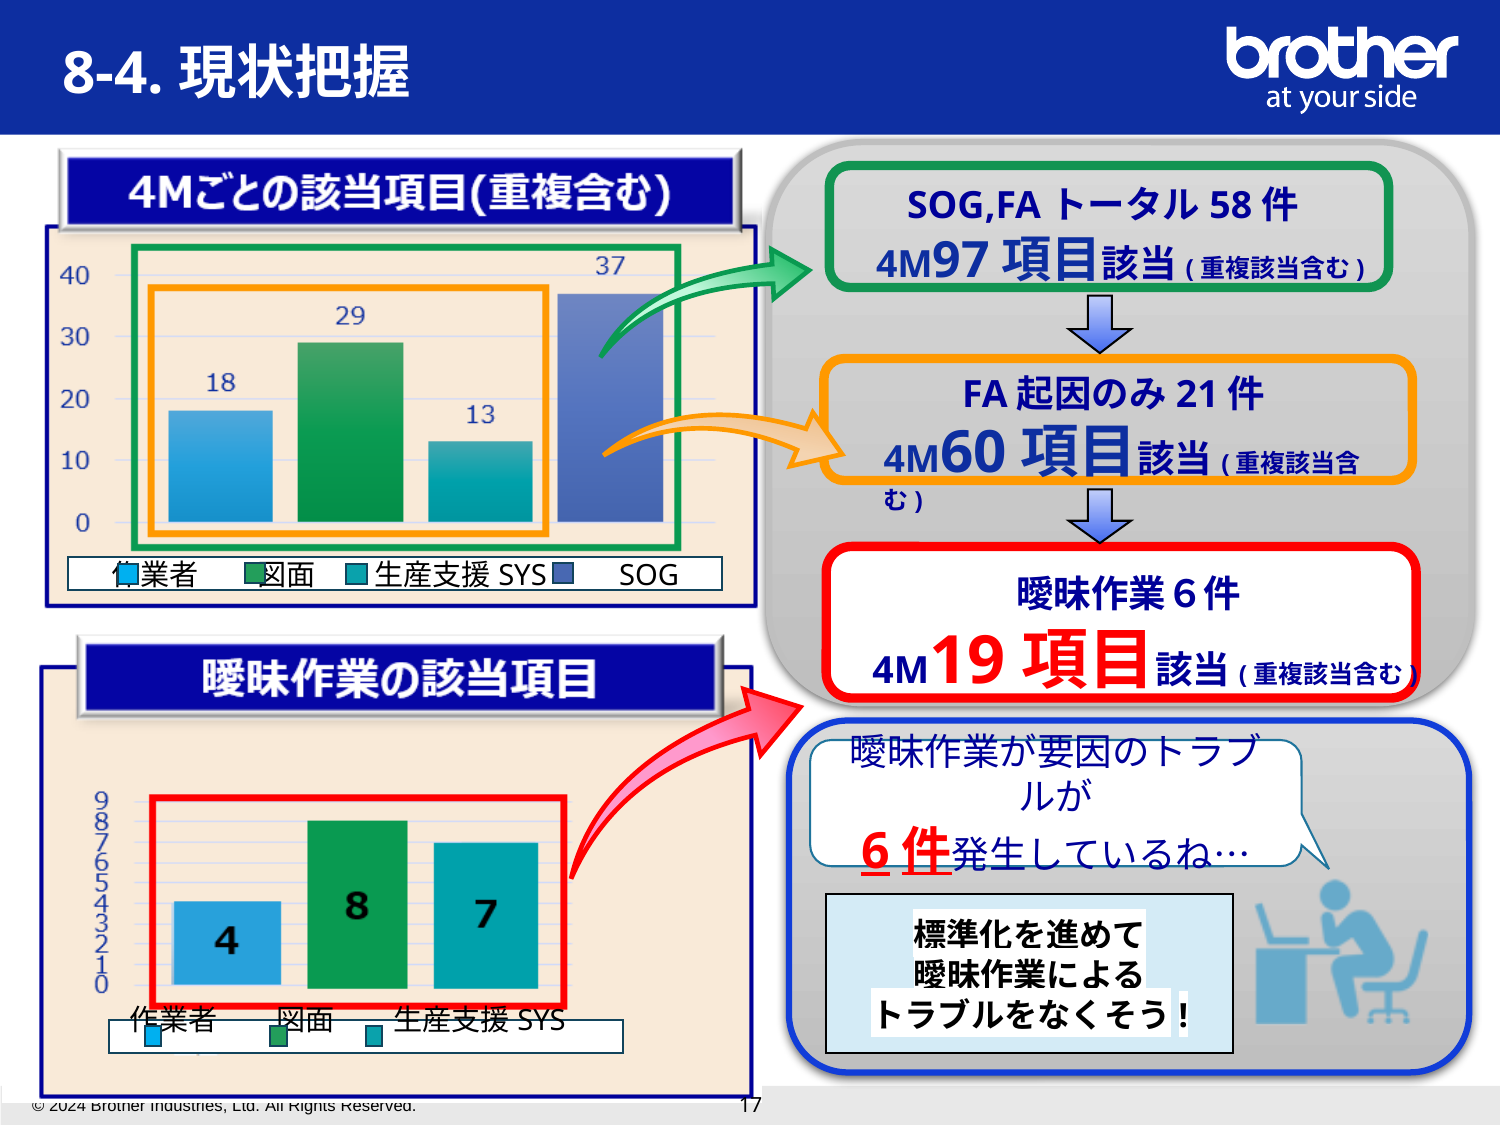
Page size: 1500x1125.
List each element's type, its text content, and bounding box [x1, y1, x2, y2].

text_box [828, 164, 1390, 289]
text_box [822, 357, 1414, 482]
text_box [68, 557, 722, 591]
slide_number 17 [712, 1085, 789, 1125]
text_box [109, 1019, 623, 1054]
picture [2, 144, 762, 1103]
text_box [825, 545, 1418, 700]
text_box [769, 142, 1472, 704]
text_box [762, 693, 803, 755]
picture [1214, 800, 1470, 1055]
text_box [1068, 295, 1131, 354]
title 8-4.現状把握 [47, 25, 1176, 115]
text_box 4M97項目該当(重複該当含む) [861, 286, 1380, 295]
text_box [762, 247, 811, 301]
text_box 曖昧作業が要因のトラブルが 6件発生しているね… [809, 738, 1303, 868]
text_box [1068, 489, 1131, 544]
text_box 標準化を進めて 曖昧作業による トラブルをなくそう! [825, 893, 1214, 1054]
text_box [788, 720, 1470, 1073]
text_box 曖昧作業６件 [1001, 562, 1257, 609]
text_box 4M60項目該当(重複該当含む) [868, 407, 1398, 522]
text_box FA起因のみ21件 [947, 362, 1281, 407]
text_box 4M19項目該当(重複該当含む) [857, 609, 1433, 705]
text_box [762, 410, 844, 468]
